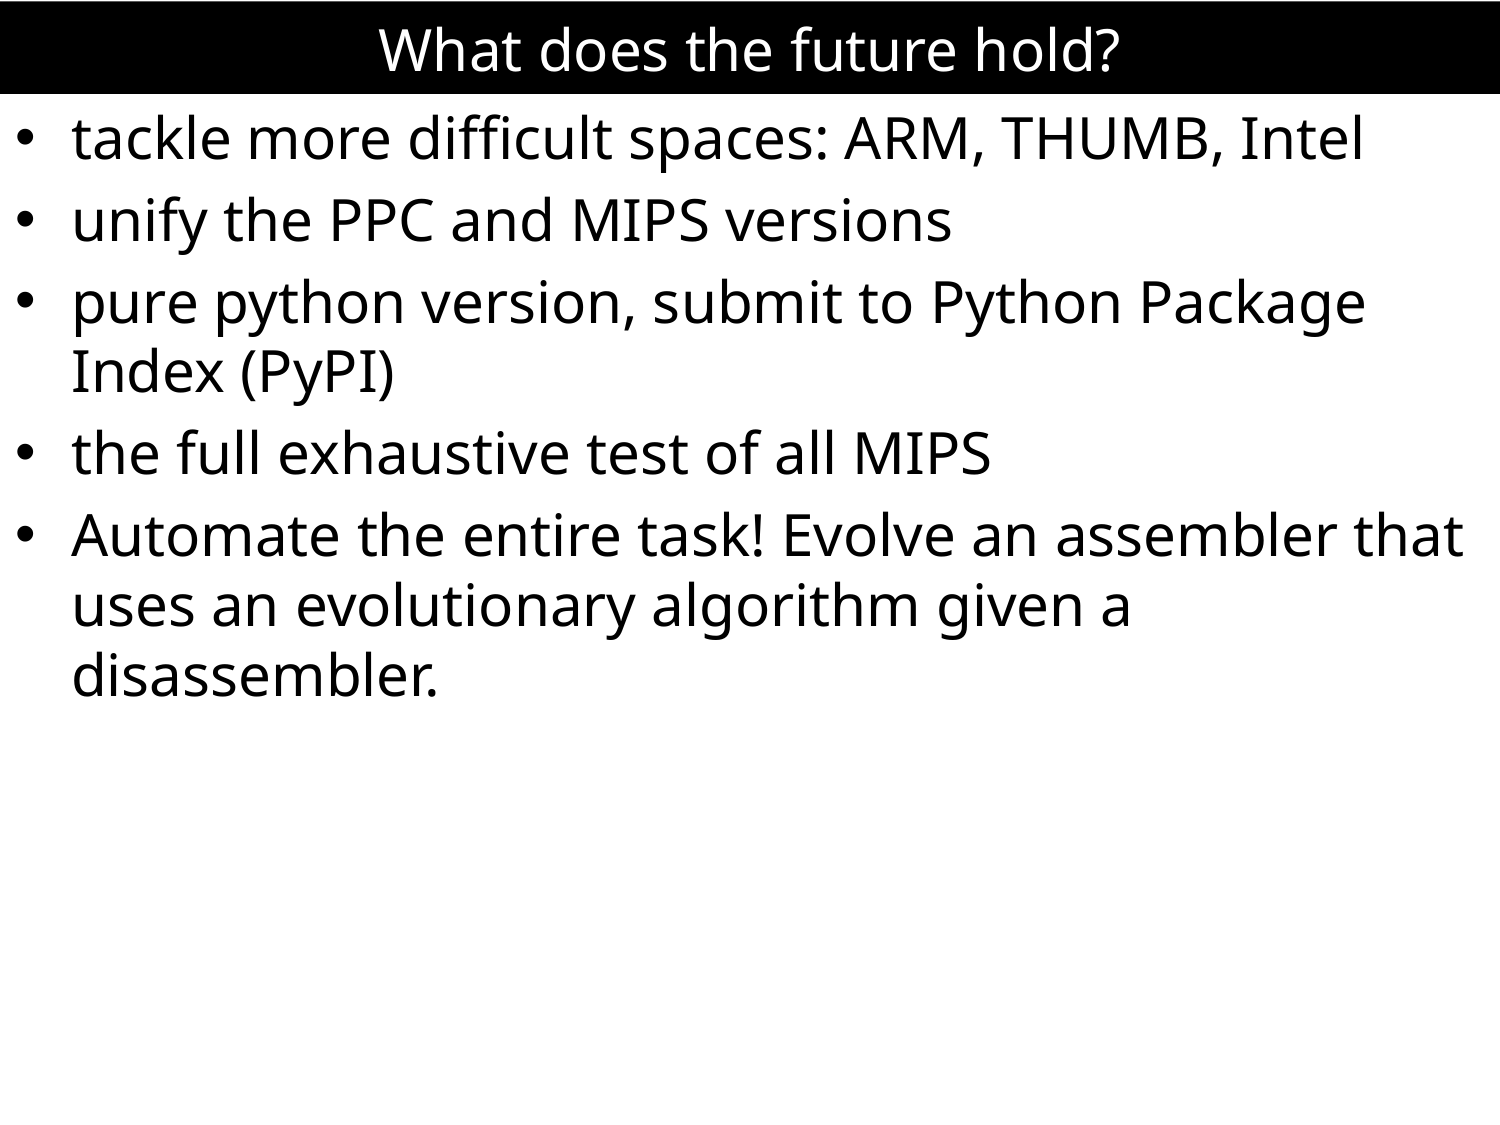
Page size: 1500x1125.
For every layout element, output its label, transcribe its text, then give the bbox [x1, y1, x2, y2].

list tackle more difficult spaces: ARM, THUMB, Intel unify the PPC and MIPS versions pure python version, submit to Python Package Index (PyPI) the full exhaustive test of all MIPS Automate the entire task! Evolve an assembler that uses an evolutionary algorithm given a disassembler. [0, 93, 1500, 963]
title What does the future hold? [0, 1, 1500, 93]
